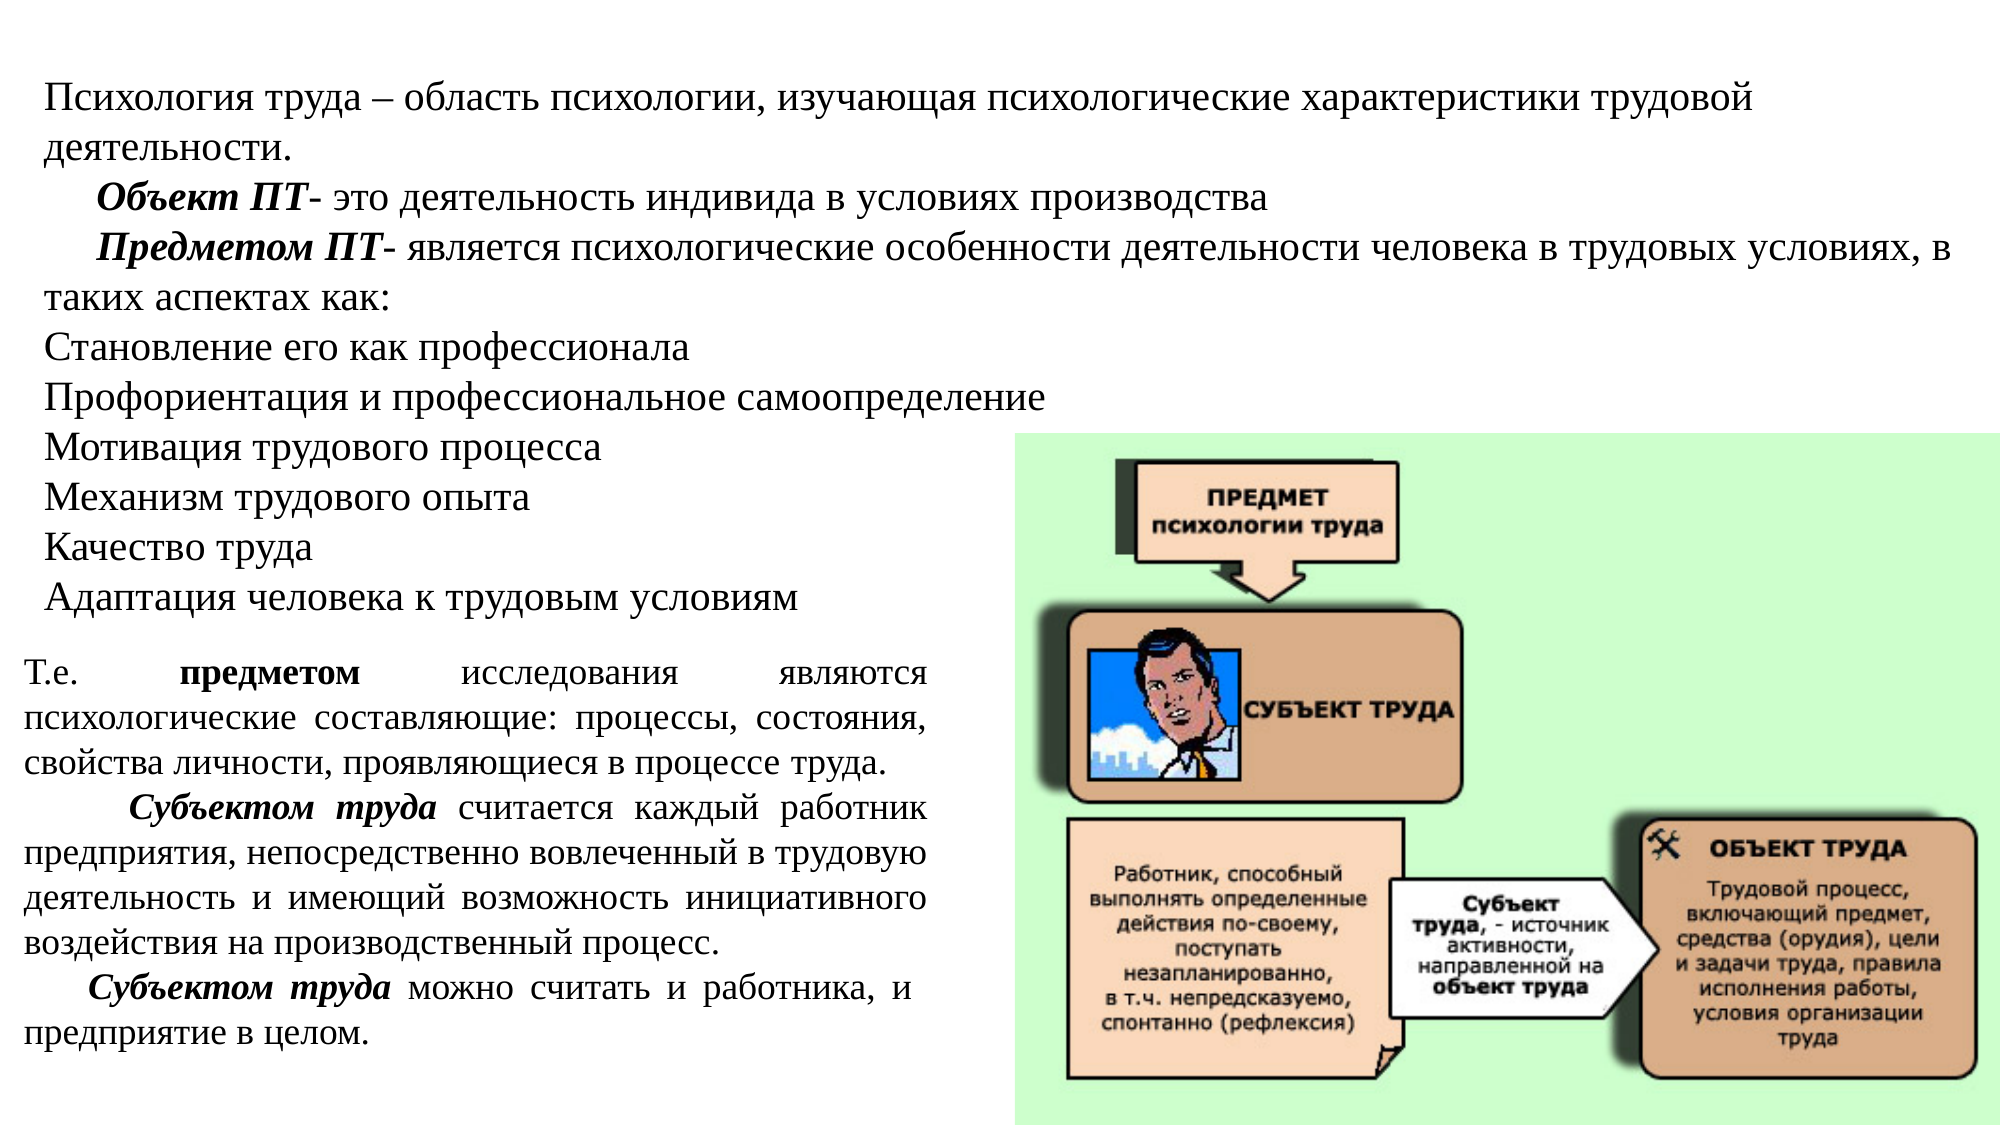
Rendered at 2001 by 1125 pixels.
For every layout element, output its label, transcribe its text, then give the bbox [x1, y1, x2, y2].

picture [1014, 433, 2000, 1125]
text_box Т.е. предметом исследования являются психологические составляющие: процессы, состояния, свойства личности, проявляющиеся в процессе труда. Субъектом труда считается каждый работник предприятия, непосредственно вовлеченный в трудовую деятельность и имеющий возможность инициативного воздействия на производственный процесс. Субъектом труда можно считать и работника, и предприятие в целом. [9, 639, 943, 1059]
text_box Психология труда – область психологии, изучающая психологические характеристики трудовой деятельности. Объект ПТ- это деятельность индивида в условиях производства Предметом ПТ- является психологические особенности деятельности человека в трудовых условиях, в таких аспектах как: Становление его как профессионала Профориентация и профессиональное самоопределение Мотивация трудового процесса Механизм трудового опыта Качество труда Адаптация человека к трудовым условиям [28, 61, 1975, 677]
